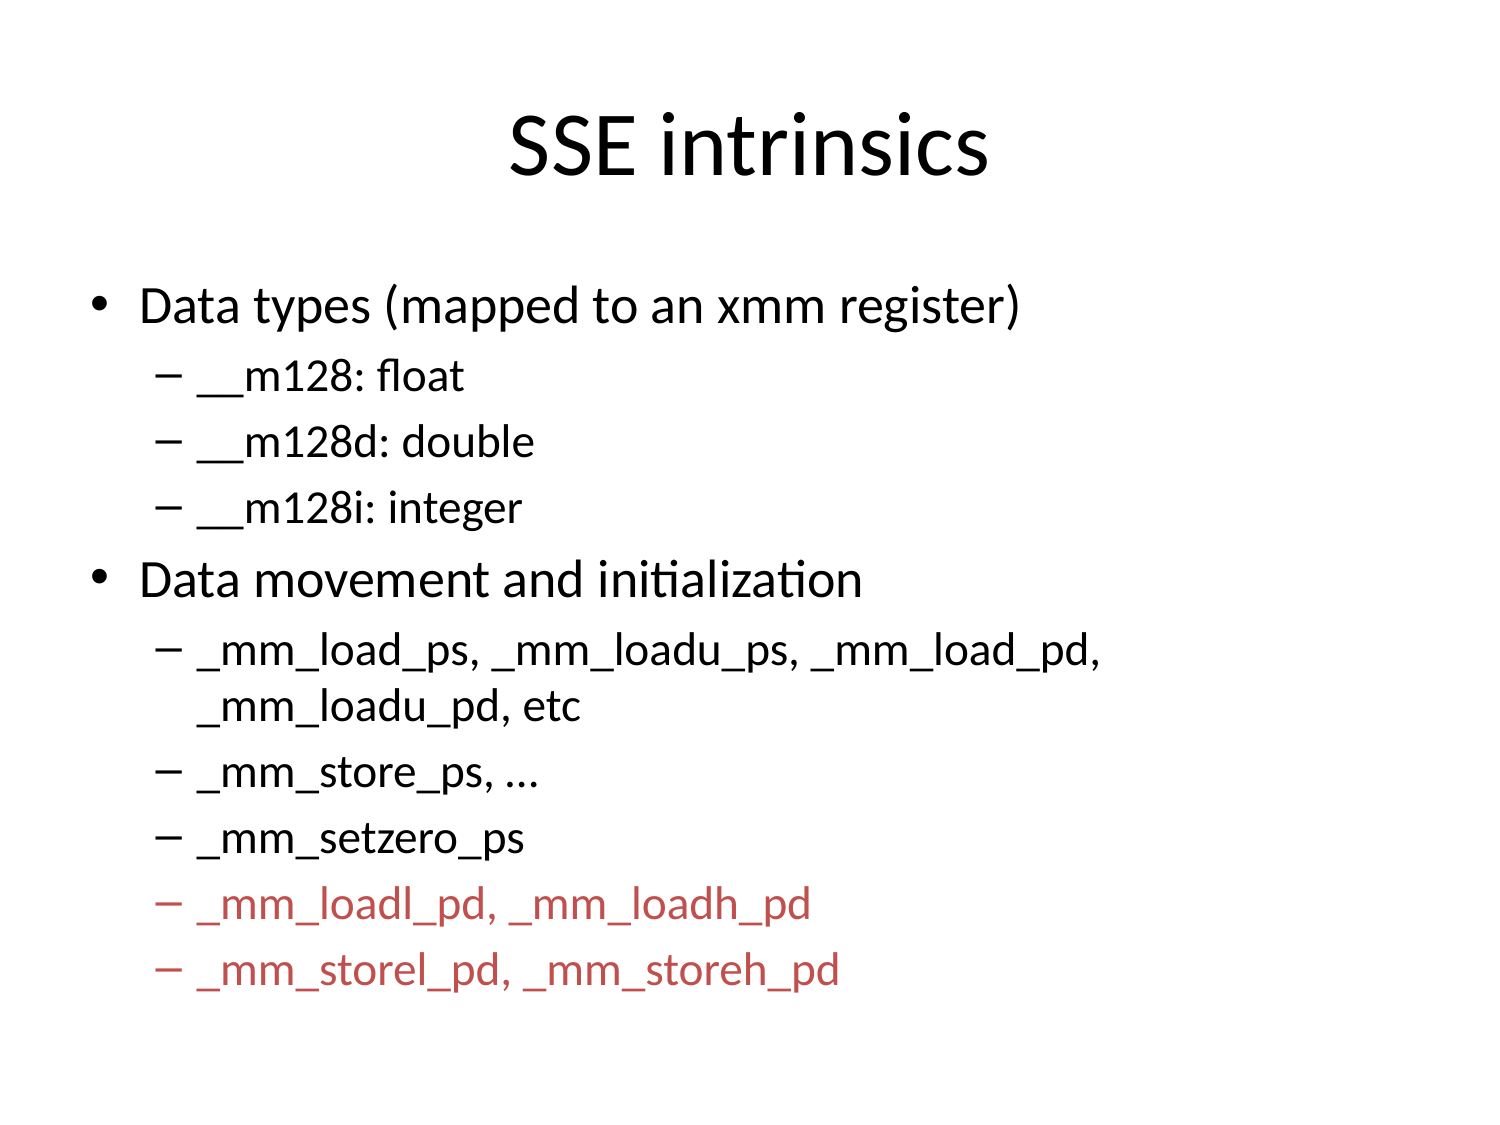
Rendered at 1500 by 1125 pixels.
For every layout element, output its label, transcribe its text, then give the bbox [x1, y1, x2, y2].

list Data types (mapped to an xmm register) __m128: float __m128d: double __m128i: integer Data movement and initialization _mm_load_ps, _mm_loadu_ps, _mm_load_pd, _mm_loadu_pd, etc _mm_store_ps, … _mm_setzero_ps _mm_loadl_pd, _mm_loadh_pd _mm_storel_pd, _mm_storeh_pd [75, 262, 1425, 1005]
title SSE intrinsics [75, 45, 1425, 233]
